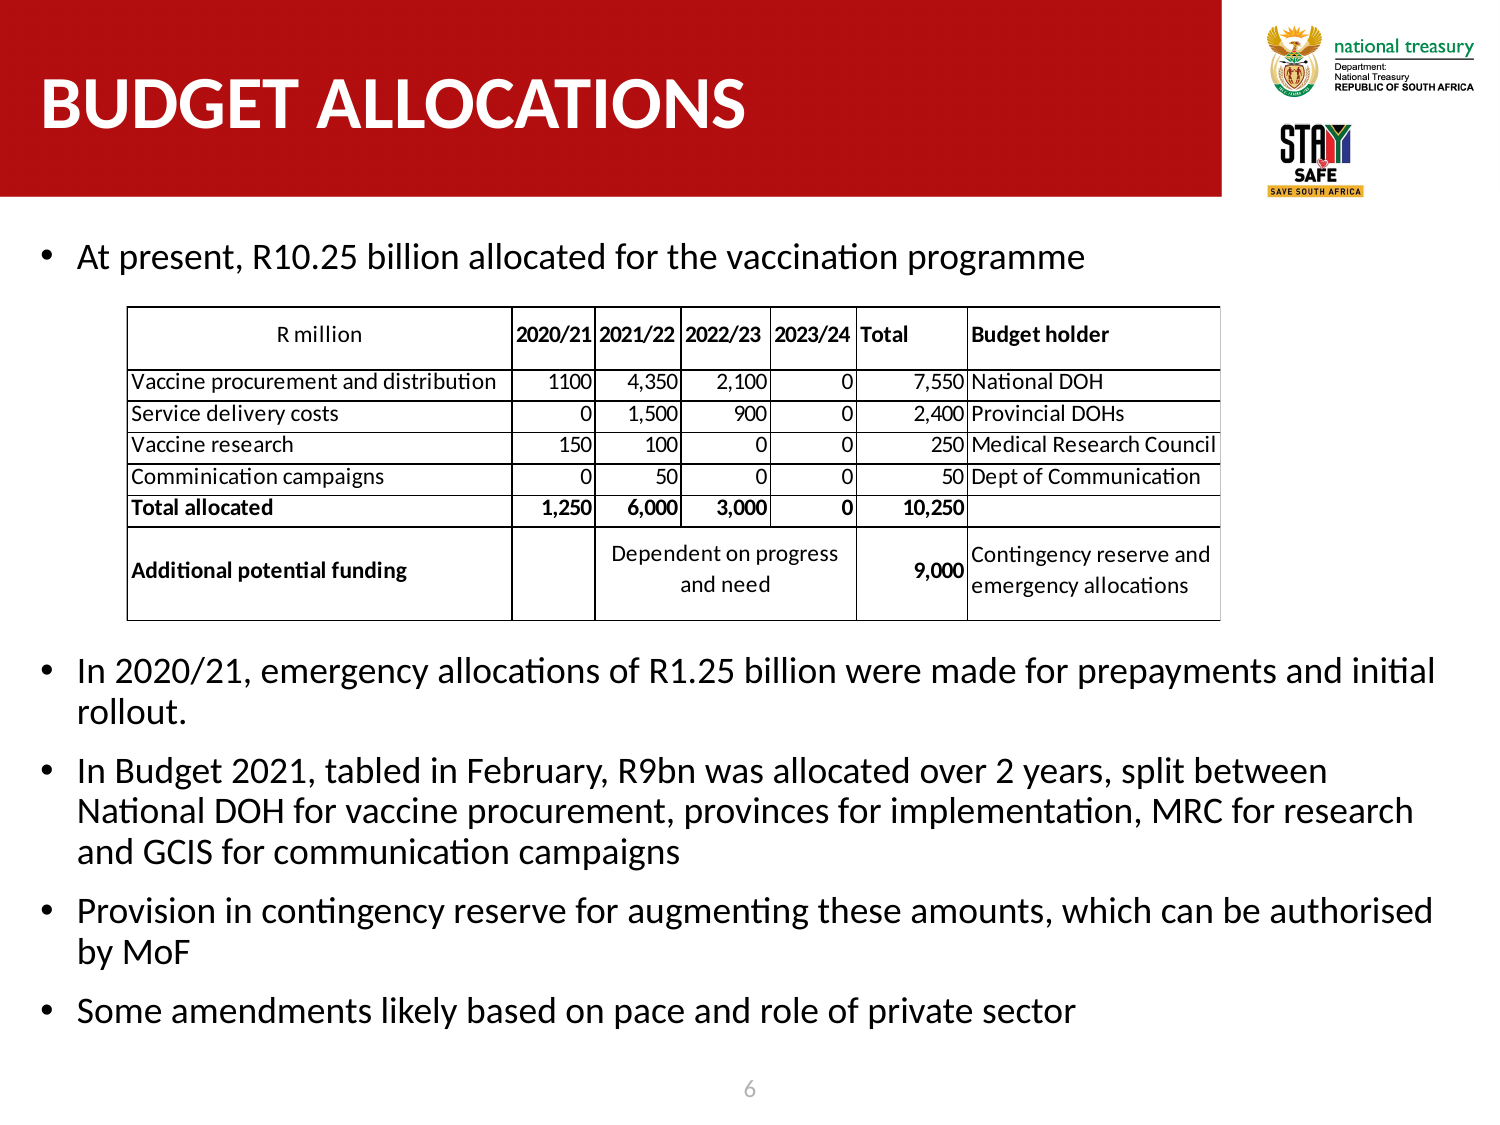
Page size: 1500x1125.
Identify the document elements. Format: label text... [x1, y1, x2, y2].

picture [126, 306, 1222, 622]
title Budget allocations [25, 22, 1199, 183]
picture [0, 0, 1500, 198]
list At present, R10.25 billion allocated for the vaccination programme In 2020/21, emergency allocations of R1.25 billion were made for prepayments and initial rollout. In Budget 2021, tabled in February, R9bn was allocated over 2 years, split between National DOH for vaccine procurement, provinces for implementation, MRC for research and GCIS for communication campaigns Provision in contingency reserve for augmenting these amounts, which can be authorised by MoF Some amendments likely based on pace and role of private sector [25, 229, 1471, 1042]
slide_number 6 [581, 1072, 919, 1103]
